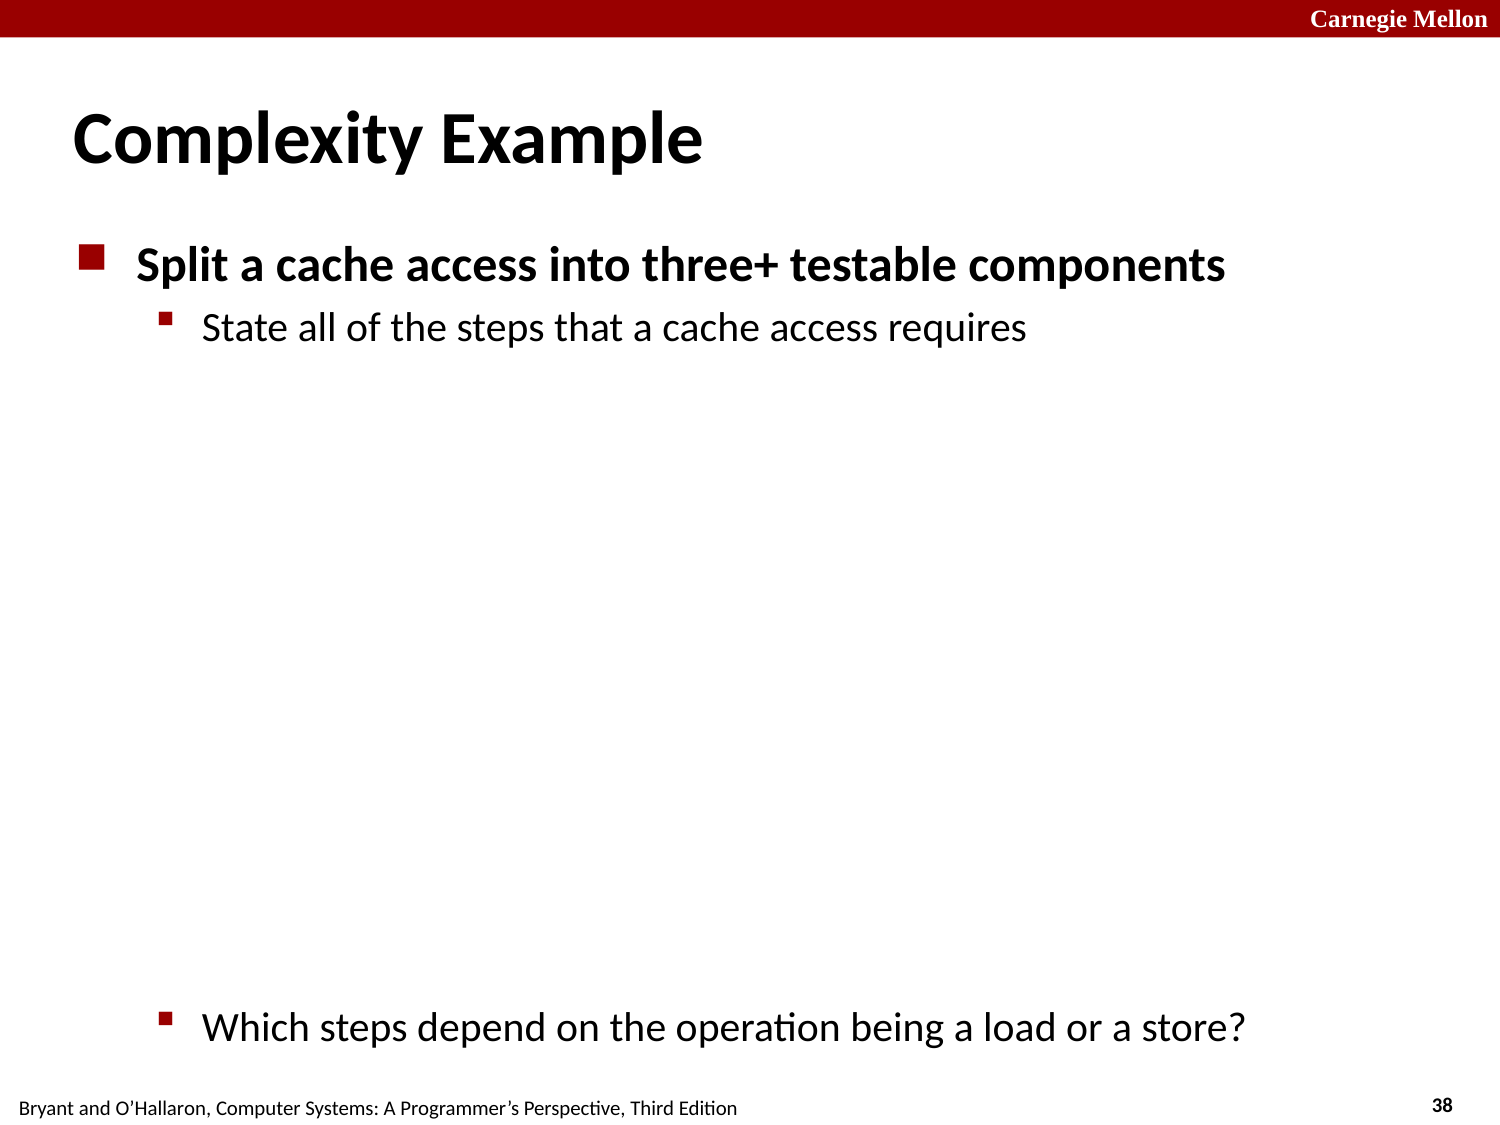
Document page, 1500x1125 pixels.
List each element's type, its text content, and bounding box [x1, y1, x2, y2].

title Complexity Example [58, 71, 1305, 197]
list Split a cache access into three+ testable components State all of the steps that a cache access requires Convert address into tag, set index, block offset Look up the set using the set index Check if the tag matches any line in the set If so, hit If not a match, miss, then Find the LRU block Evict the LRU block Read in the new line from memory Update LRU Update dirty if the access was a store Which steps depend on the operation being a load or a store? [64, 223, 1361, 1040]
